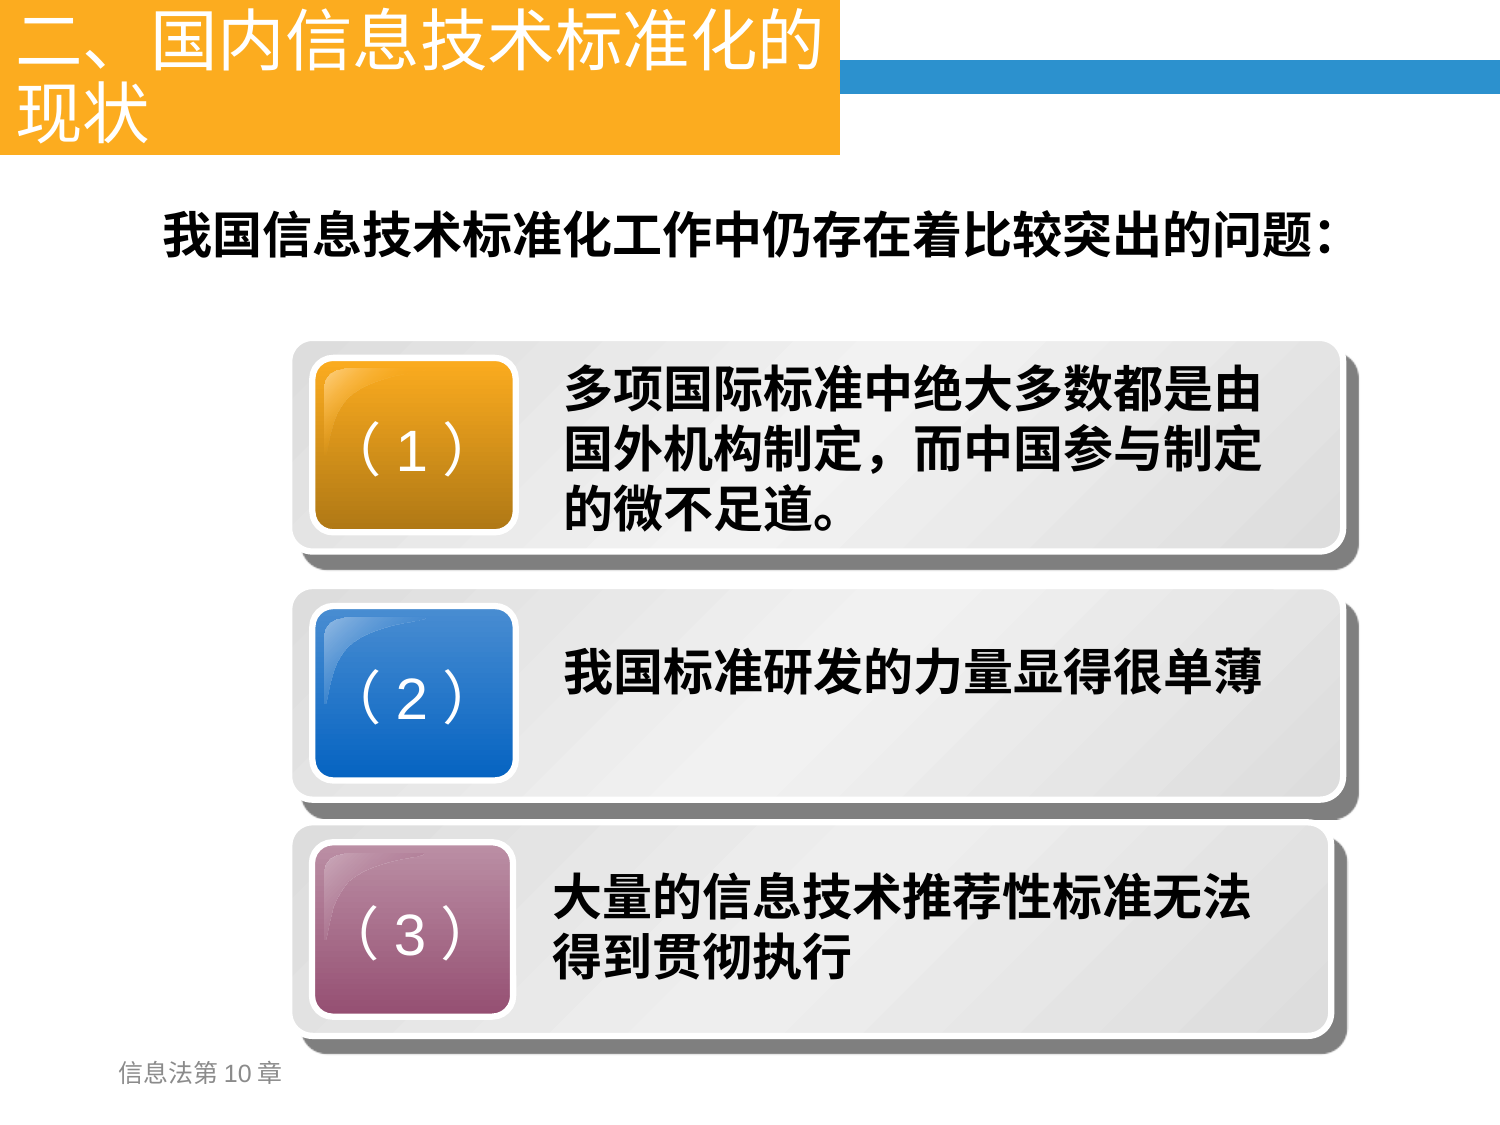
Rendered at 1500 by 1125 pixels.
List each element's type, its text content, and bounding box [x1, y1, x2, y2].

text_box 我国信息技术标准化工作中仍存在着比较突出的问题： [147, 196, 1341, 272]
title 二、国内信息技术标准化的现状 [0, 0, 845, 161]
picture [0, 0, 1500, 1125]
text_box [289, 337, 1344, 552]
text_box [289, 822, 1332, 1036]
slide_number 信息法第10章 [103, 1042, 441, 1103]
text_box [289, 586, 1344, 800]
